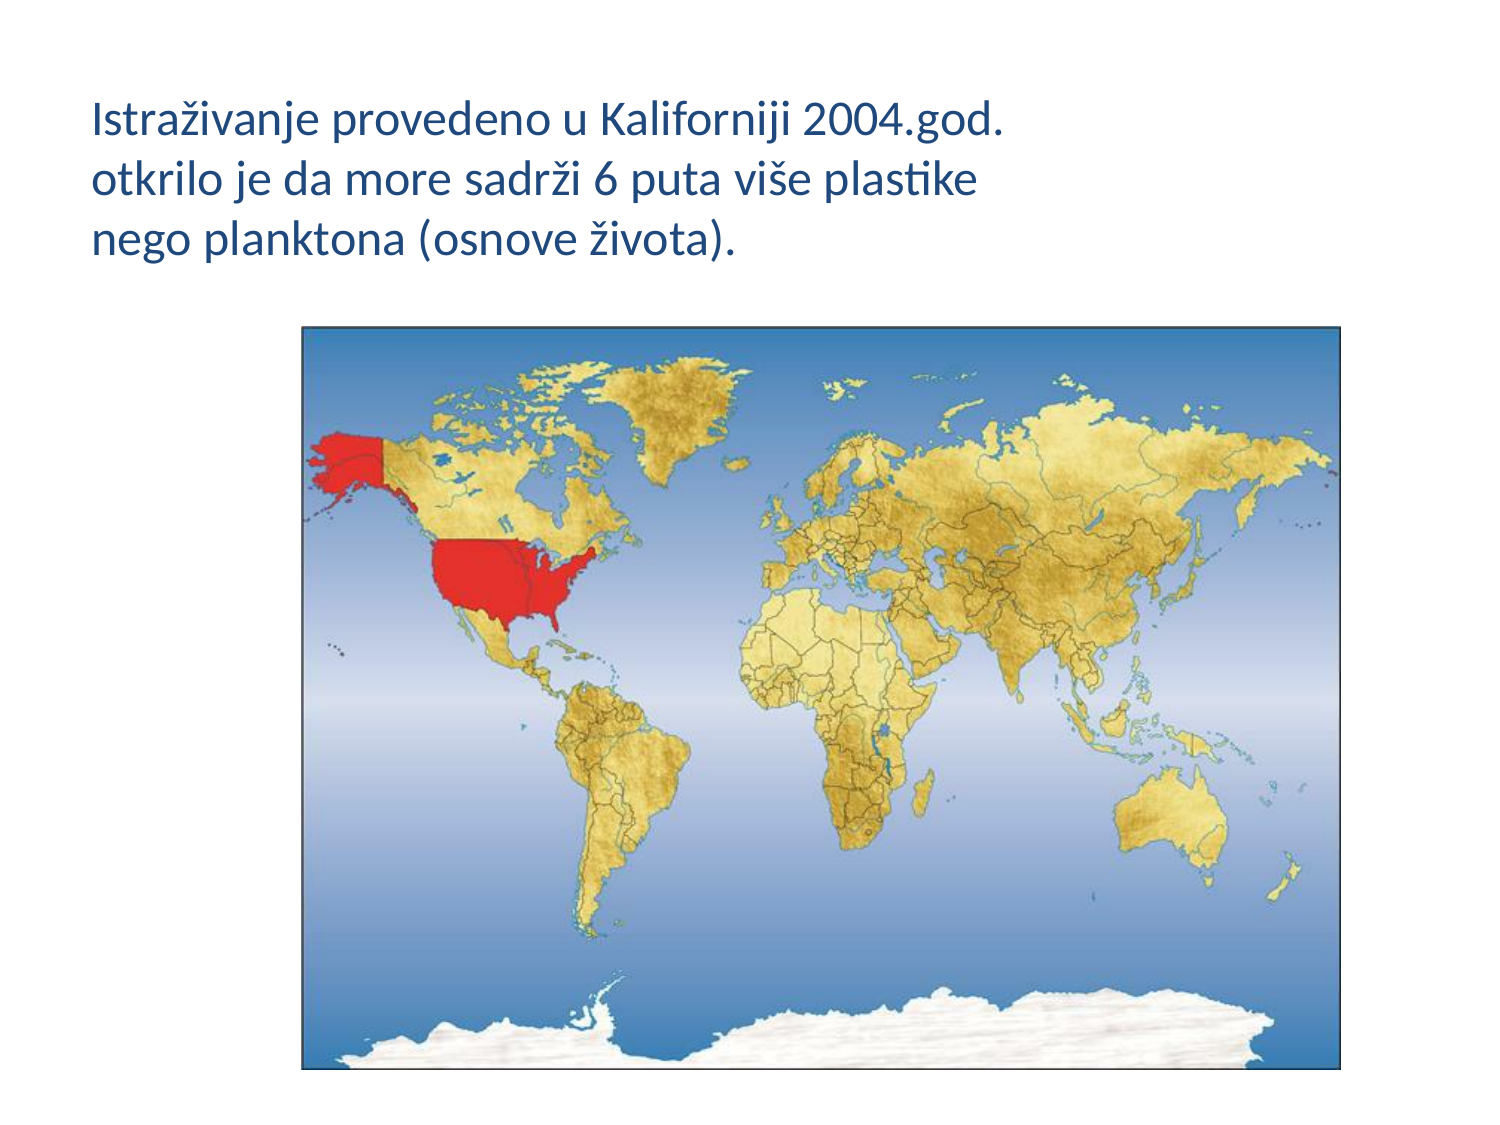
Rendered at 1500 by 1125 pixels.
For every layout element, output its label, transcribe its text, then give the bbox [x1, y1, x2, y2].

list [300, 326, 1341, 1071]
text_box Istraživanje provedeno u Kaliforniji 2004.god. otkrilo je da more sadrži 6 puta više plastike nego planktona (osnove života). [76, 78, 1105, 273]
